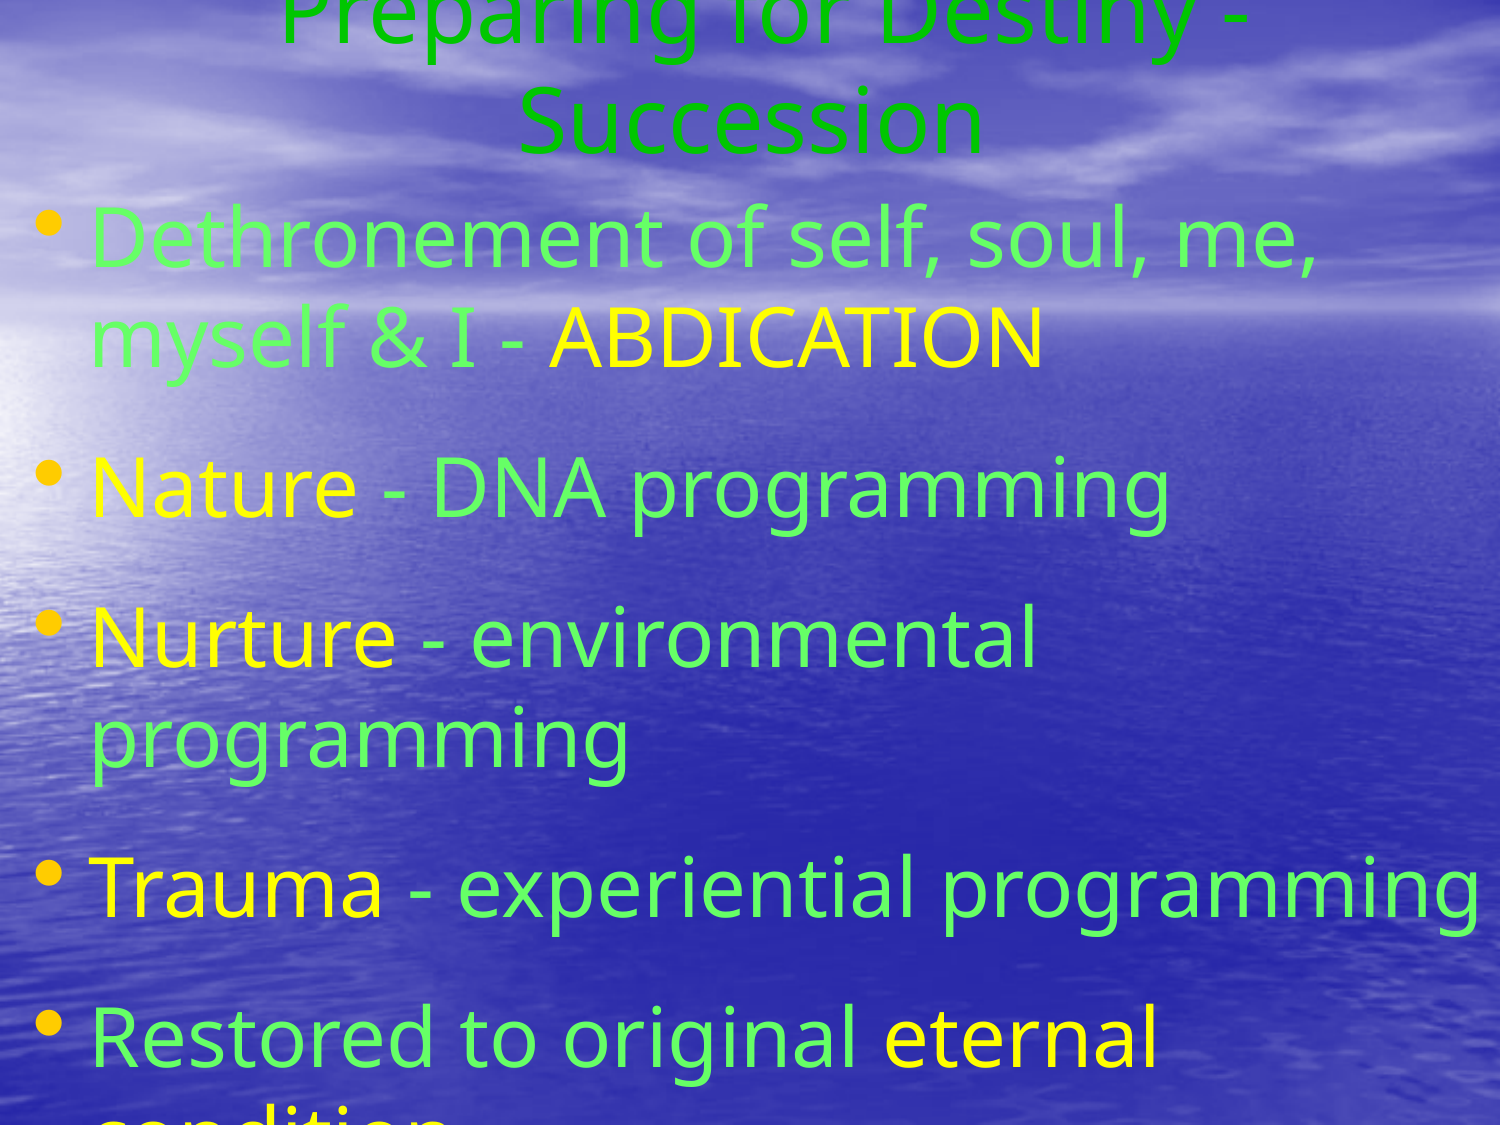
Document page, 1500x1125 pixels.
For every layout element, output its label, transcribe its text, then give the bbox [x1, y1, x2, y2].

title Preparing for Destiny - Succession [41, 0, 1465, 125]
list Dethronement of self, soul, me, myself & I - ABDICATION Nature - DNA programming Nurture - environmental programming Trauma - experiential programming Restored to original eternal condition [29, 184, 1500, 1071]
